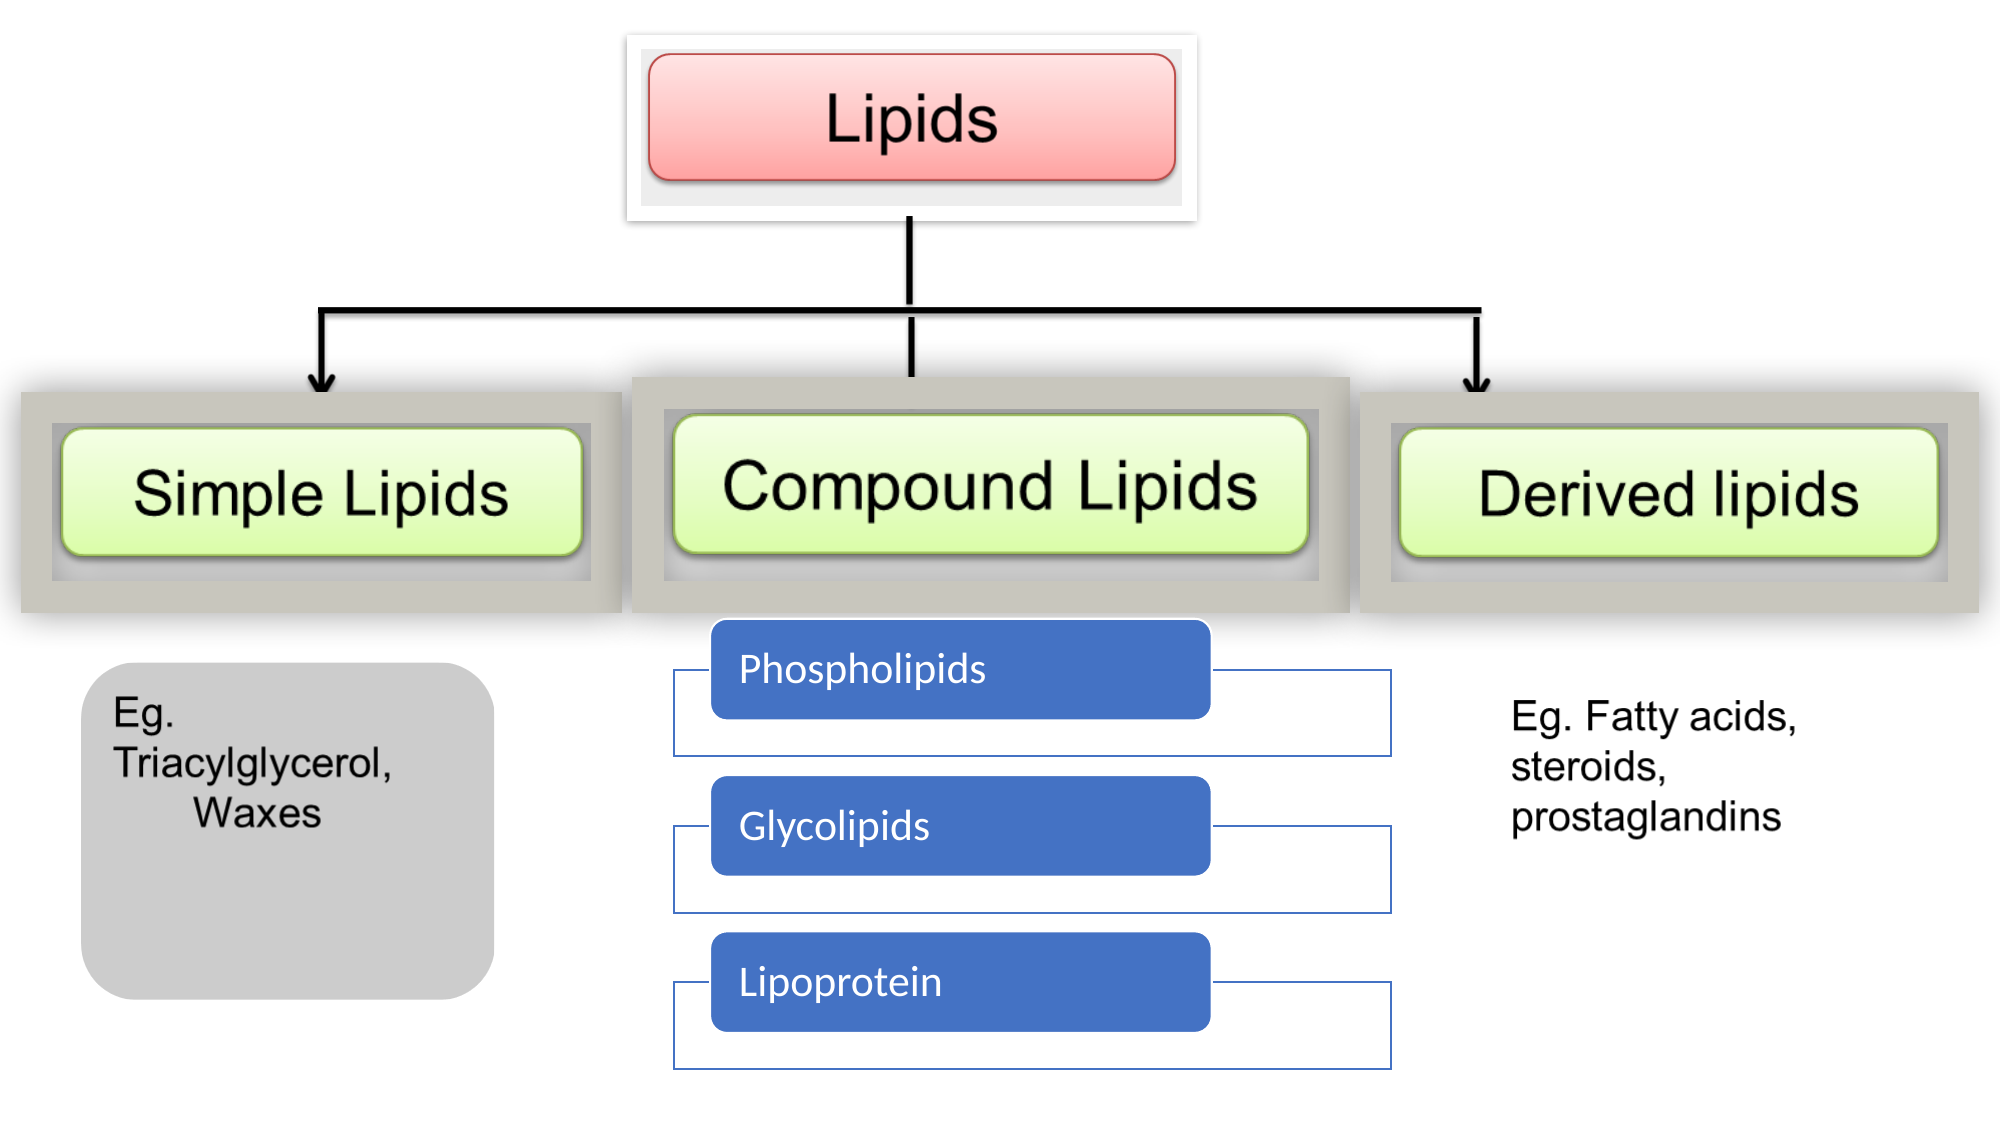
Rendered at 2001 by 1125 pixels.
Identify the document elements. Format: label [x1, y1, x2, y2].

list [641, 49, 1183, 207]
picture [80, 662, 495, 1000]
picture [51, 213, 1948, 583]
picture [1476, 662, 1902, 1063]
text_box [674, 612, 1391, 1076]
